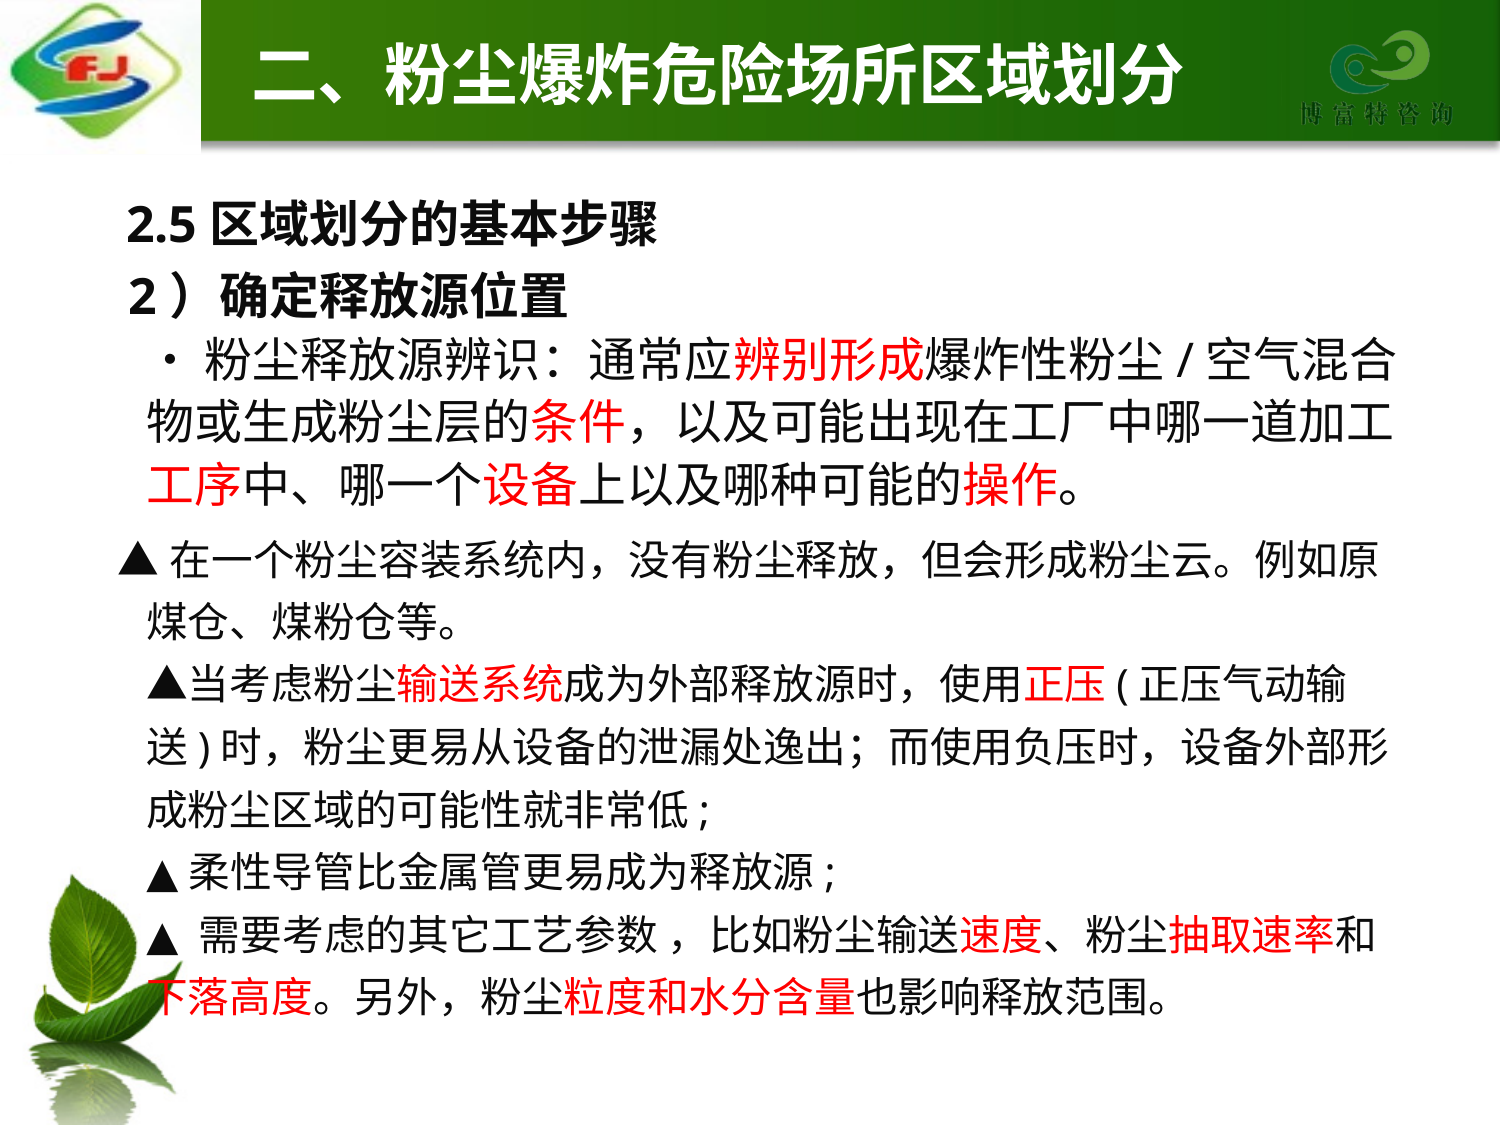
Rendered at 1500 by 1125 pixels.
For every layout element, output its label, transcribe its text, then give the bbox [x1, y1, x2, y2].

list 2.5区域划分的基本步骤 2）确定释放源位置 • 粉尘释放源辨识：通常应辨别形成爆炸性粉尘/空气混合物或生成粉尘层的条件，以及可能出现在工厂中哪一道加工工序中、哪一个设备上以及哪种可能的操作。 ▲在一个粉尘容装系统内，没有粉尘释放，但会形成粉尘云。例如原煤仓、煤粉仓等。 ▲当考虑粉尘输送系统成为外部释放源时，使用正压(正压气动输送)时，粉尘更易从设备的泄漏处逸出；而使用负压时，设备外部形成粉尘区域的可能性就非常低; ▲柔性导管比金属管更易成为释放源; ▲ 需要考虑的其它工艺参数 ，比如粉尘输送速度、粉尘抽取速率和下落高度。另外，粉尘粒度和水分含量也影响释放范围。 [74, 196, 1426, 1077]
title 二、粉尘爆炸危险场所区域划分 [235, 18, 1442, 127]
picture [0, 0, 1500, 1125]
